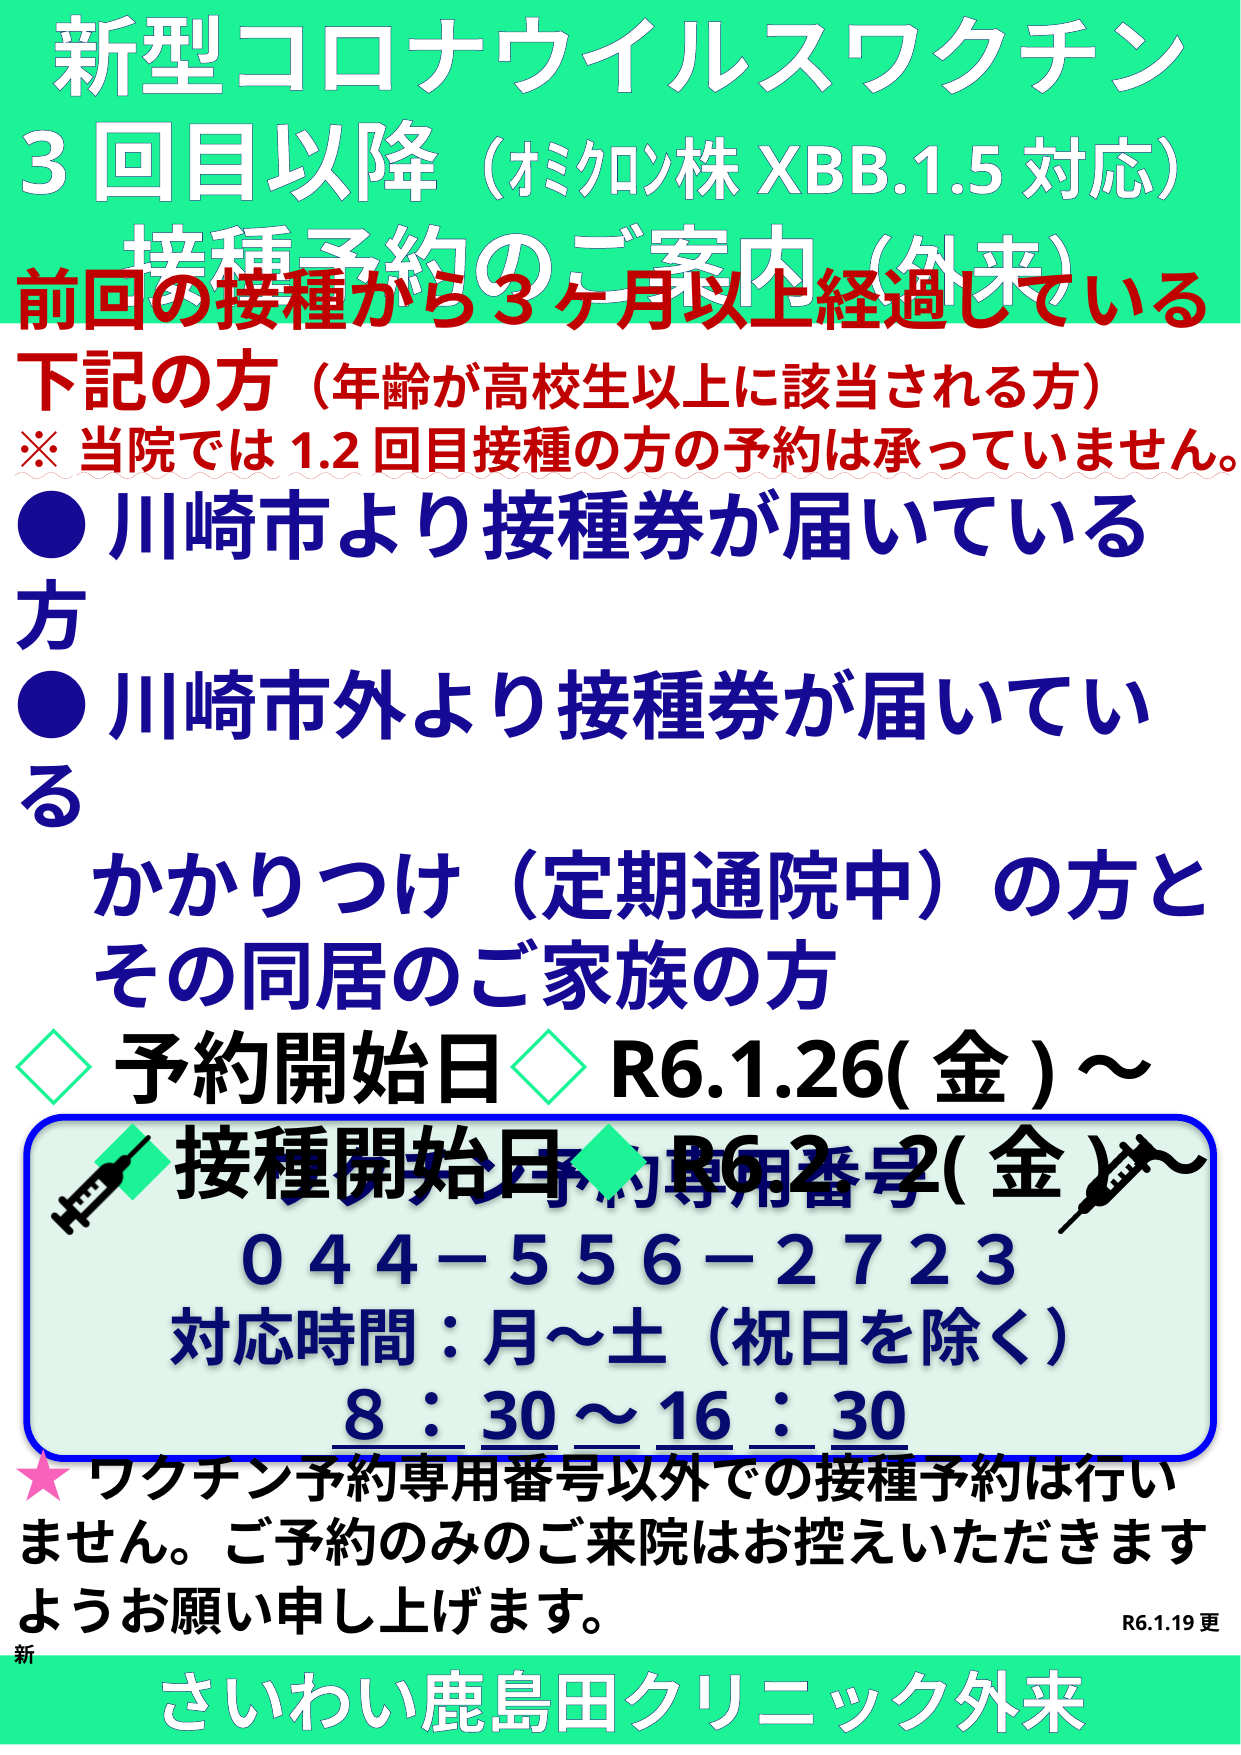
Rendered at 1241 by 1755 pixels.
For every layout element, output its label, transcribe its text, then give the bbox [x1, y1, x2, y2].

text_box 新型コロナウイルスワクチン 3回目以降（ｵﾐｸﾛﾝ株XBB.1.5対応）接種予約のご案内（外来） [0, 0, 1241, 324]
text_box ★ワクチン予約専用番号以外での接種予約は行いません。ご予約のみのご来院はお控えいただきますようお願い申し上げます。 R6.1.19更新 [0, 1560, 1241, 1711]
text_box さいわい鹿島田クリニック外来 [0, 1711, 1241, 1747]
picture [1048, 1124, 1168, 1244]
text_box ワクチン予約専用番号 ０４４－５５６－２７２３ 対応時間：月～土（祝日を除く） ８：30～16：30 [25, 1116, 1215, 1460]
text_box 前回の接種から３ヶ月以上経過している 下記の方（年齢が高校生以上に該当される方） ※当院では1.2回目接種の方の予約は承っていません。 ●川崎市より接種券が届いている方 ●川崎市外より接種券が届いている かかりつけ（定期通院中）の方と その同居のご家族の方 ◇予約開始日◇R6.1.26(金)～ ◆接種開始日◆R6.2. 2(金)～ [0, 494, 1241, 922]
picture [41, 1125, 161, 1245]
